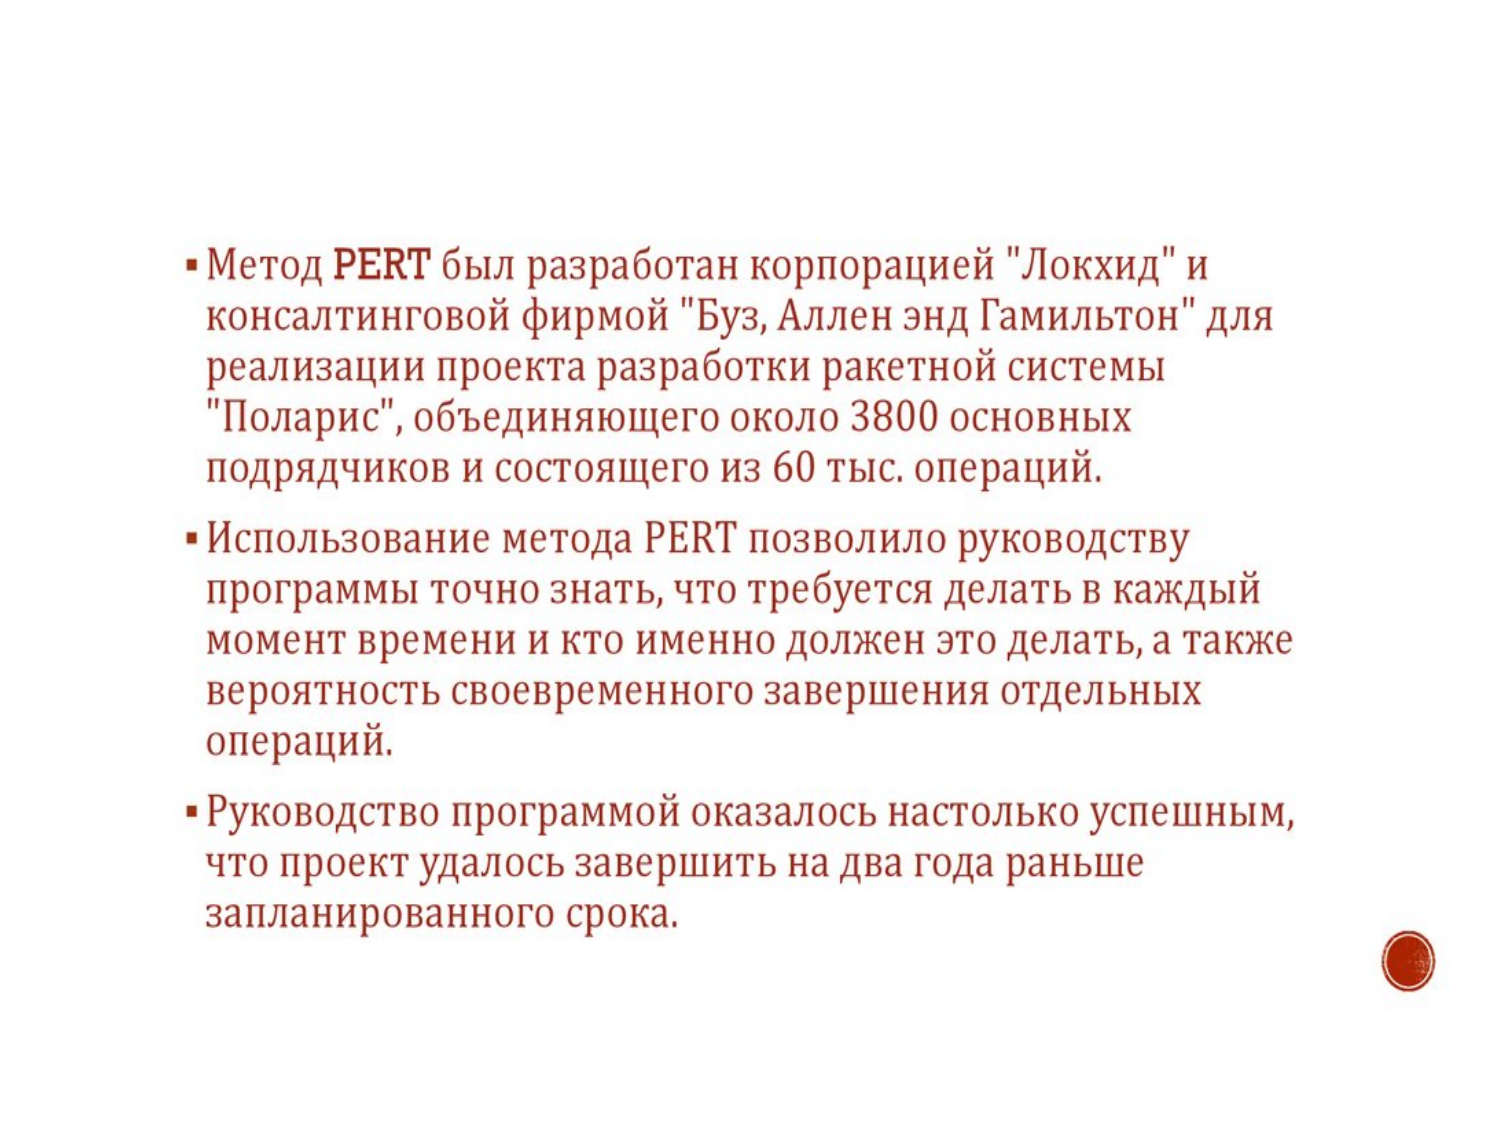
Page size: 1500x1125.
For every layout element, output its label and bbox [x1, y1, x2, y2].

picture [64, 113, 1471, 1012]
